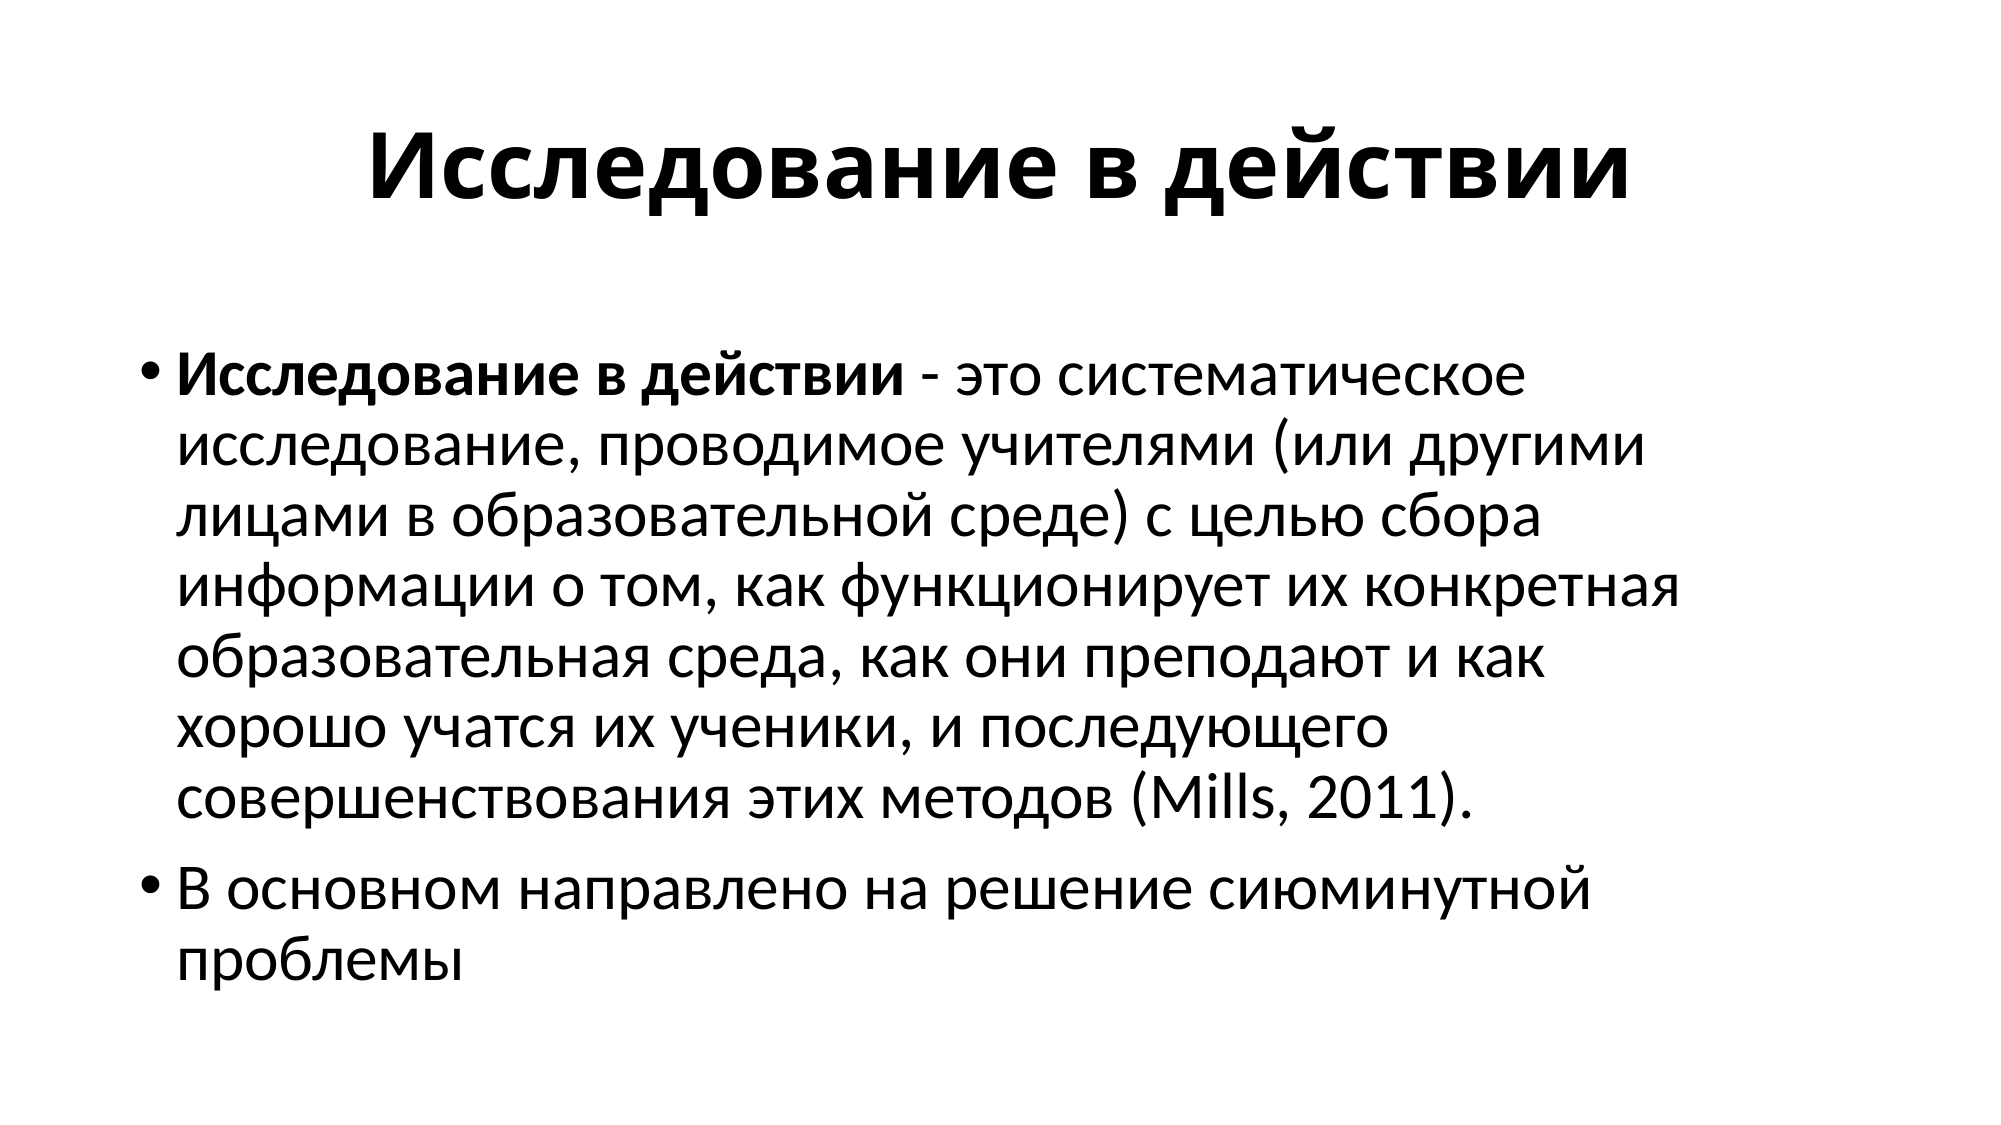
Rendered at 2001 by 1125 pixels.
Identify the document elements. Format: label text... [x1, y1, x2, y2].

title Исследование в действии [137, 59, 1863, 278]
list Исследование в действии - это систематическое исследование, проводимое учителями (или другими лицами в образовательной среде) с целью сбора информации о том, как функционирует их конкретная образовательная среда, как они преподают и как хорошо учатся их ученики, и последующего совершенствования этих методов (Mills, 2011). В основном направлено на решение сиюминутной проблемы [124, 331, 1719, 1071]
